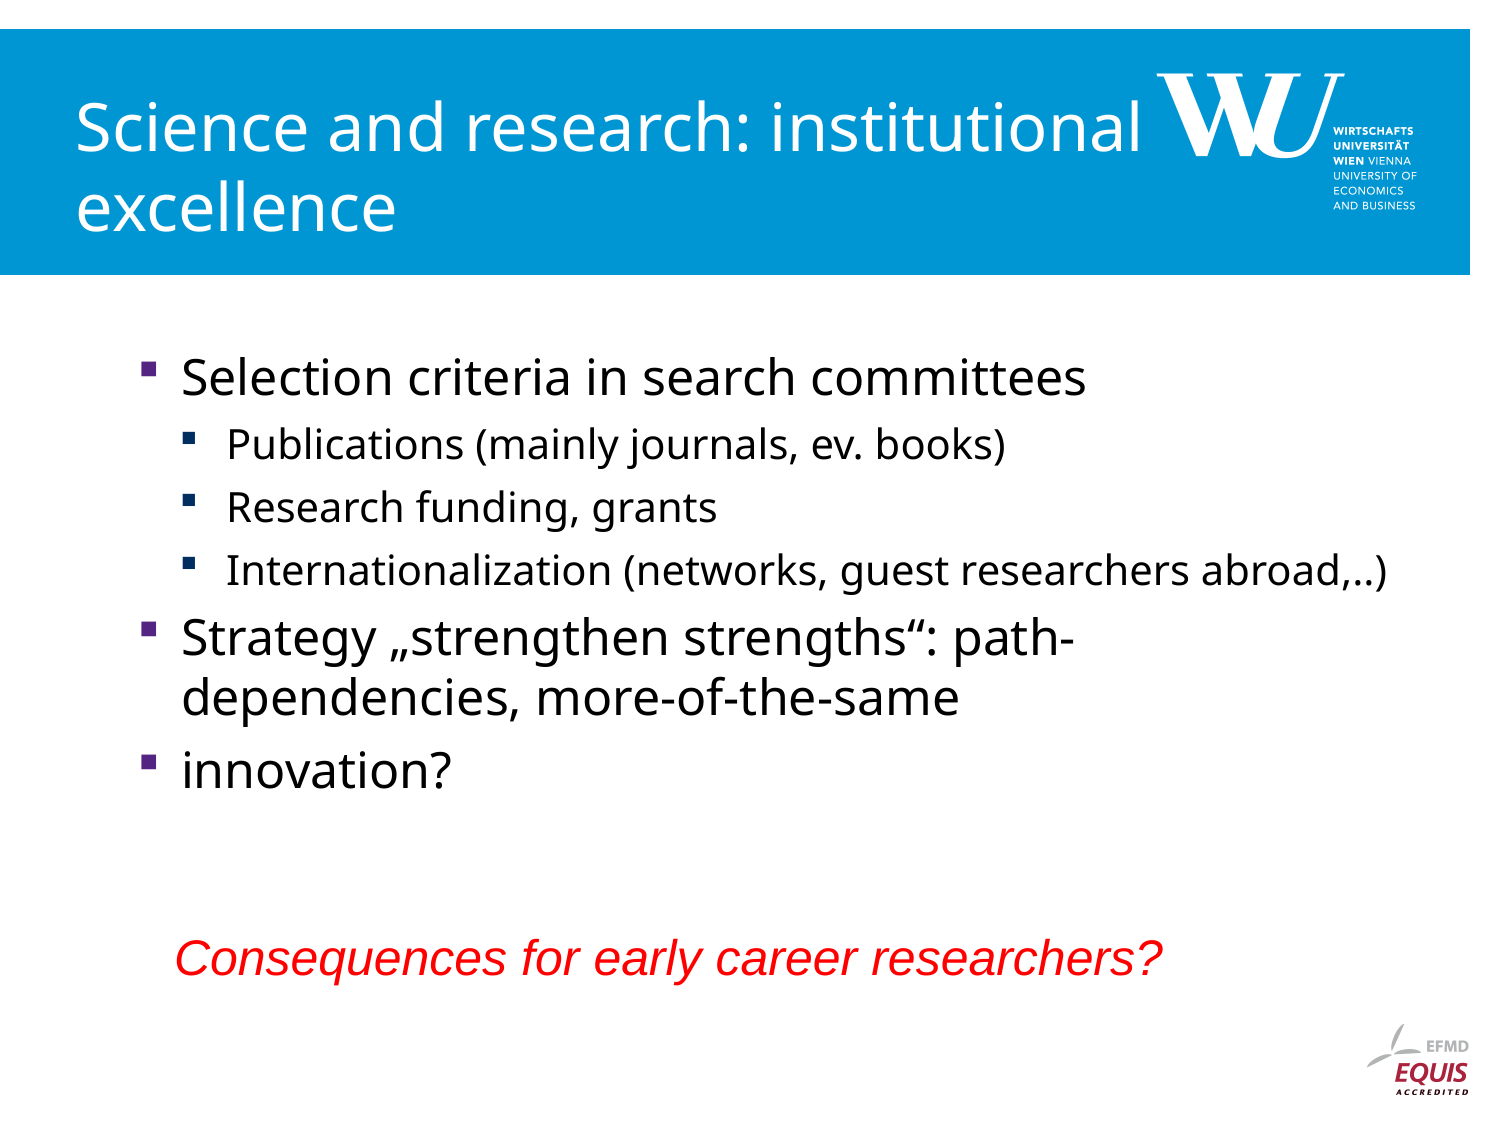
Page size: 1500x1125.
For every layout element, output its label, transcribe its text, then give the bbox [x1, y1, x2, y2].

picture [1196, 74, 1344, 158]
list Selection criteria in search committees Publications (mainly journals, ev. books) Research funding, grants Internationalization (networks, guest researchers abroad,..) Strategy „strengthen strengths“: path-dependencies, more-of-the-same innovation? [137, 337, 1413, 941]
text_box Consequences for early career researchers? [159, 918, 1329, 993]
title Science and research: institutional excellence [75, 70, 1196, 259]
picture [0, 0, 1500, 1125]
